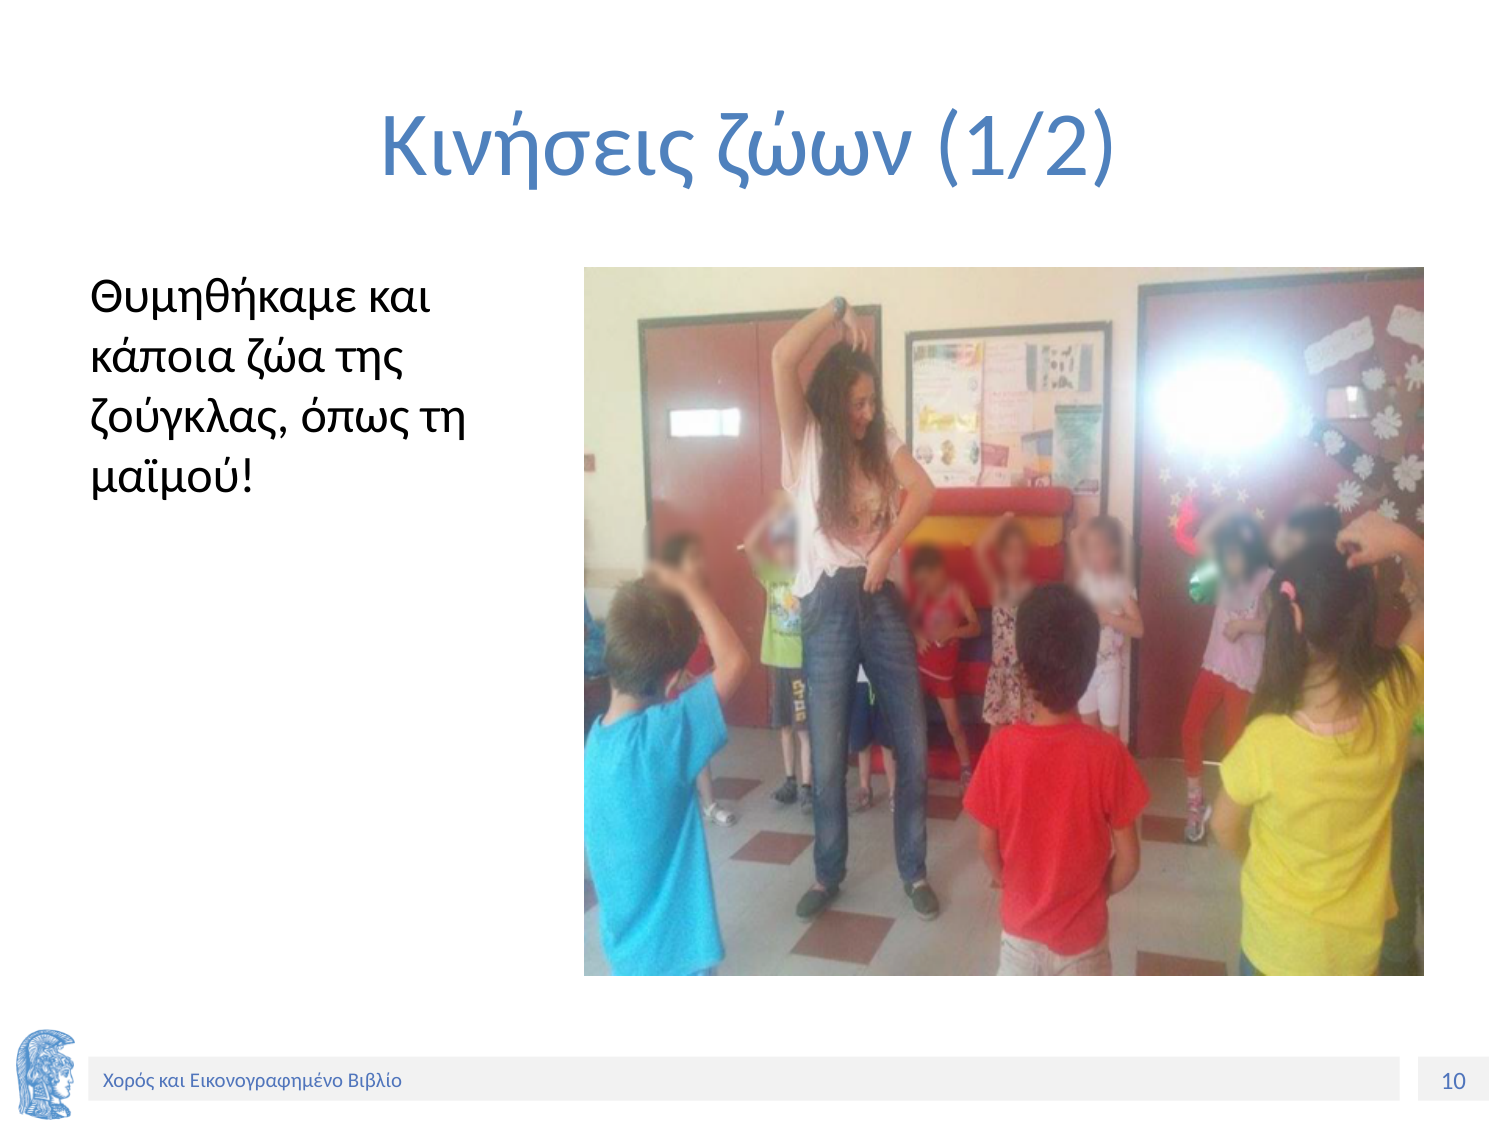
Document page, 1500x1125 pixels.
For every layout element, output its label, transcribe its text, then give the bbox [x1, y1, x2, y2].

picture [9, 1026, 81, 1120]
list Θυμηθήκαμε και κάποια ζώα της ζούγκλας, όπως τη μαϊμού! [75, 255, 569, 1012]
title Κινήσεις ζώων (1/2) [75, 44, 1425, 233]
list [584, 266, 1424, 977]
